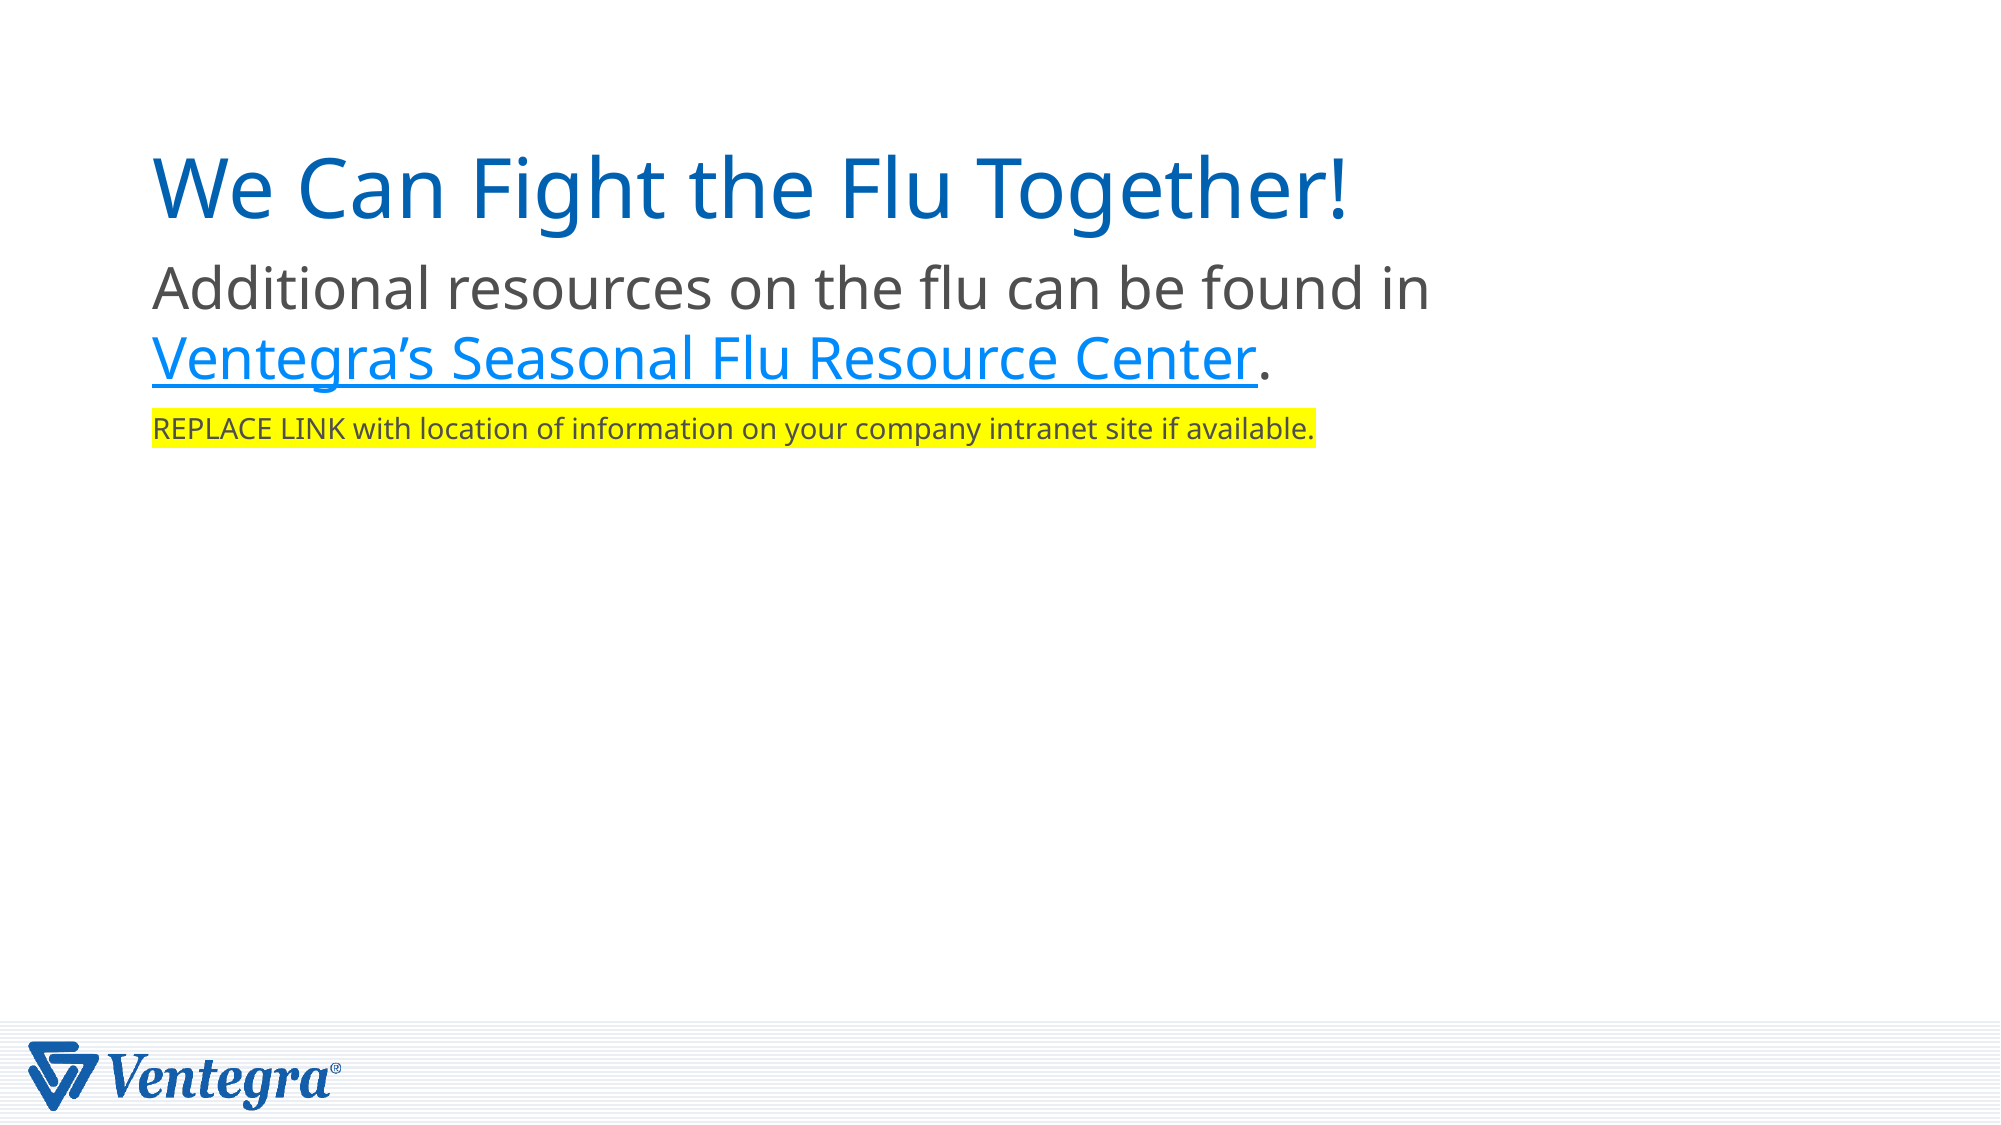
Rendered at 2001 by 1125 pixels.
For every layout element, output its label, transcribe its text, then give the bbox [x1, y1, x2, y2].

title We Can Fight the Flu Together! [137, 105, 1863, 251]
picture [0, 1021, 2000, 1125]
list Additional resources on the flu can be found in Ventegra’s Seasonal Flu Resource Center. REPLACE LINK with location of information on your company intranet site if available. [137, 251, 1863, 966]
